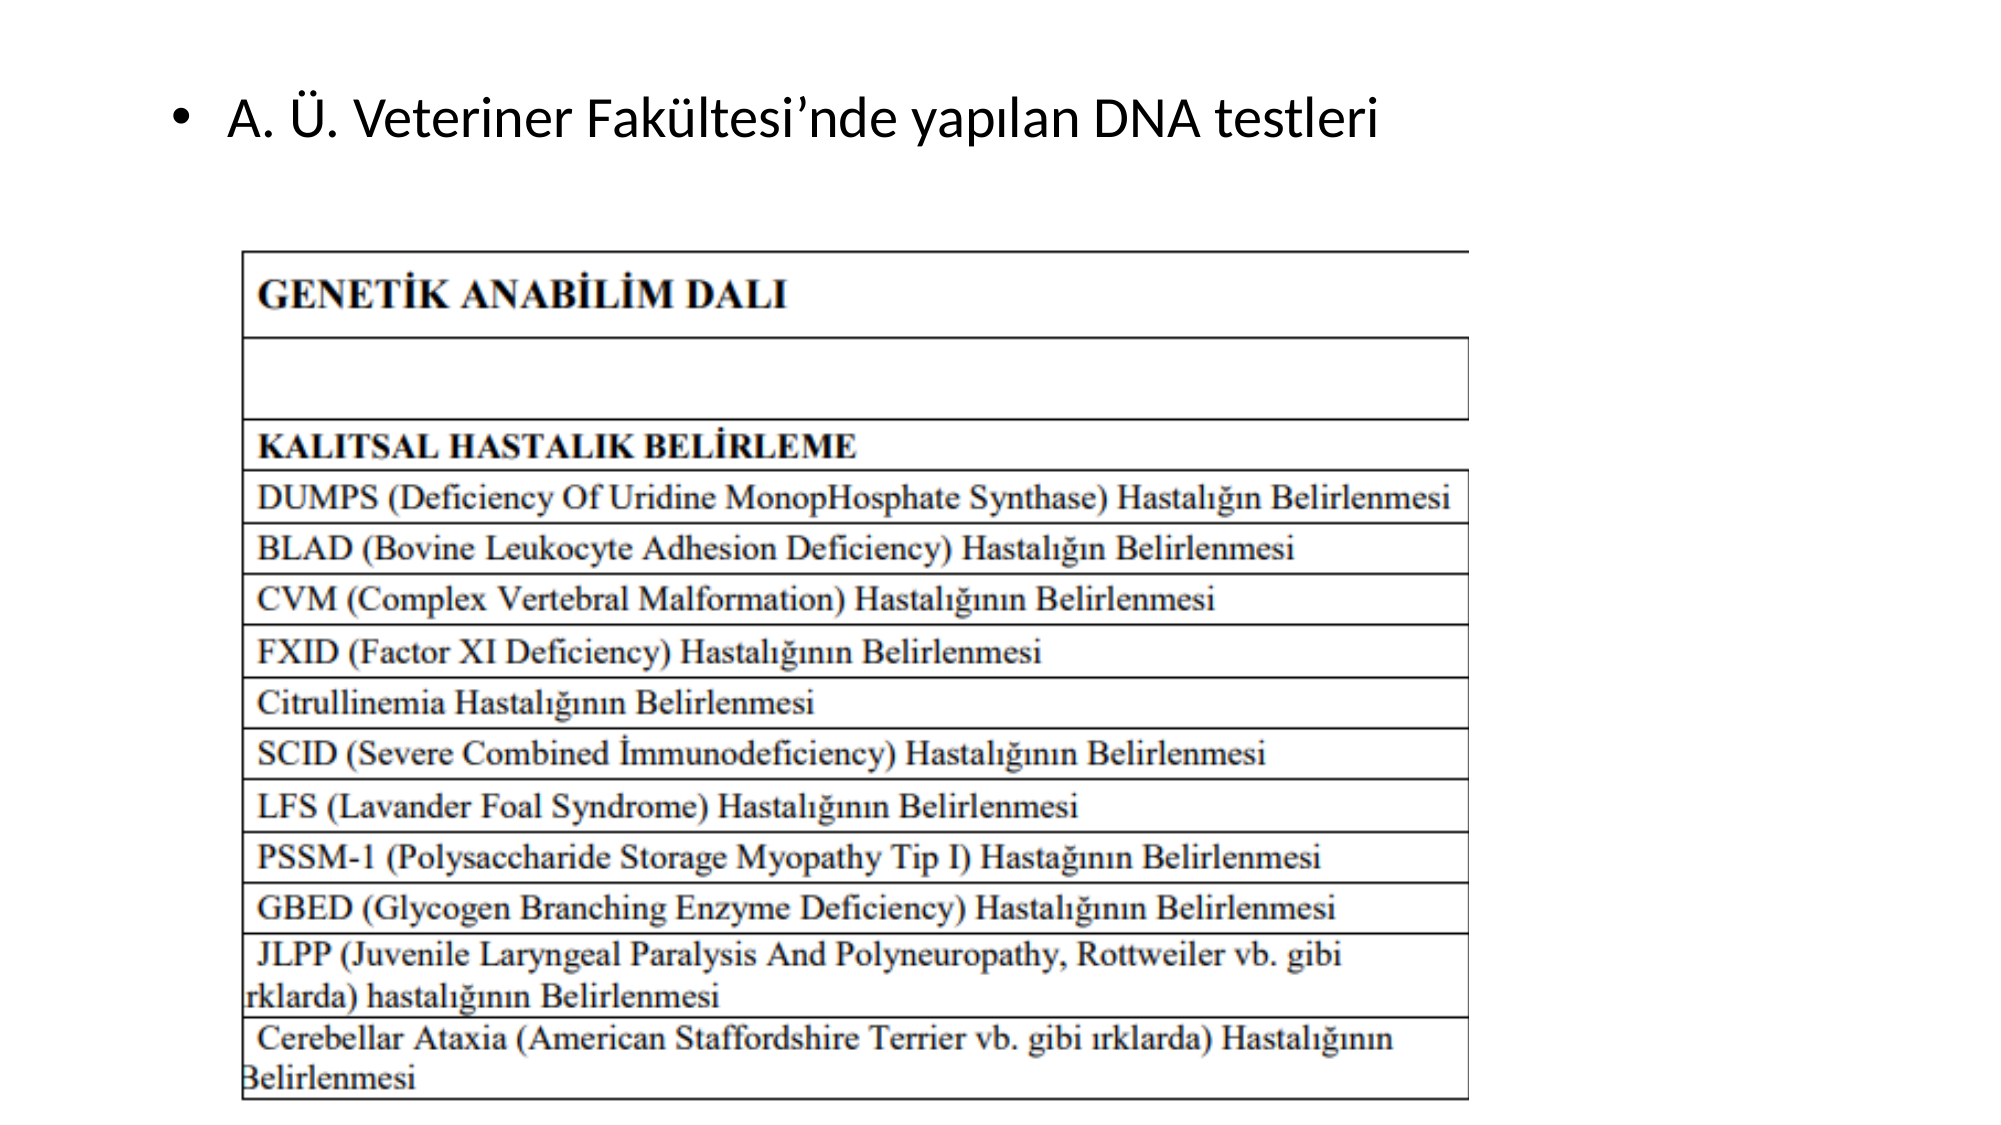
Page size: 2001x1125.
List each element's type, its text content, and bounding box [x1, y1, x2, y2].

picture [229, 226, 1470, 1125]
list A. Ü. Veteriner Fakültesi’nde yapılan DNA testleri [137, 80, 1863, 794]
